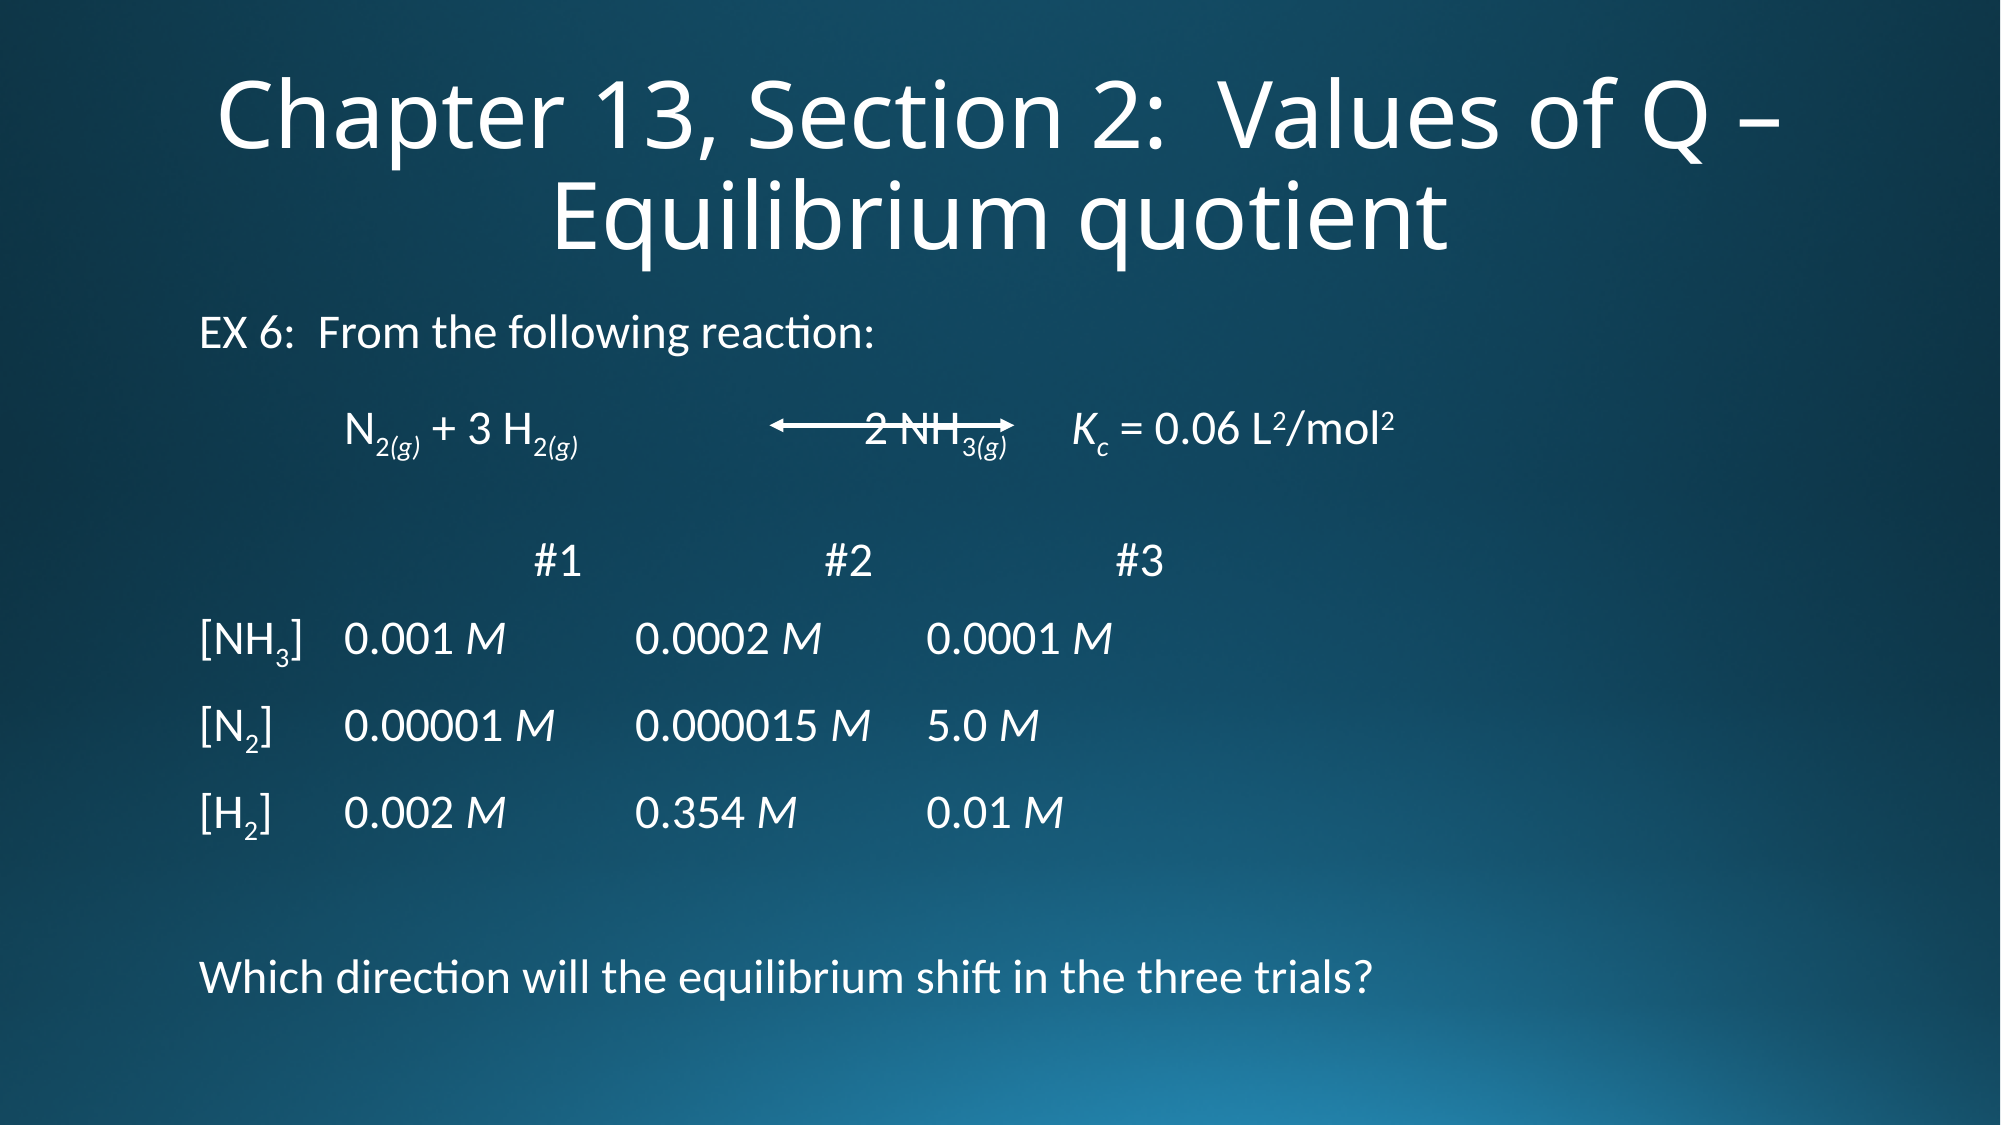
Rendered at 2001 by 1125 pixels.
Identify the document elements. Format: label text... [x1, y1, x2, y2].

title Chapter 13, Section 2: Values of Q – Equilibrium quotient [137, 59, 1863, 278]
picture [0, 0, 2001, 1125]
list EX 6: From the following reaction: N2(g) + 3 H2(g) 2 NH3(g) Kc = 0.06 L2/mol2 #1 #2 #3 [NH3] 0.001 M 0.0002 M 0.0001 M [N2] 0.00001 M 0.000015 M 5.0 M [H2] 0.002 M 0.354 M 0.01 M Which direction will the equilibrium shift in the three trials? [183, 299, 1863, 1014]
